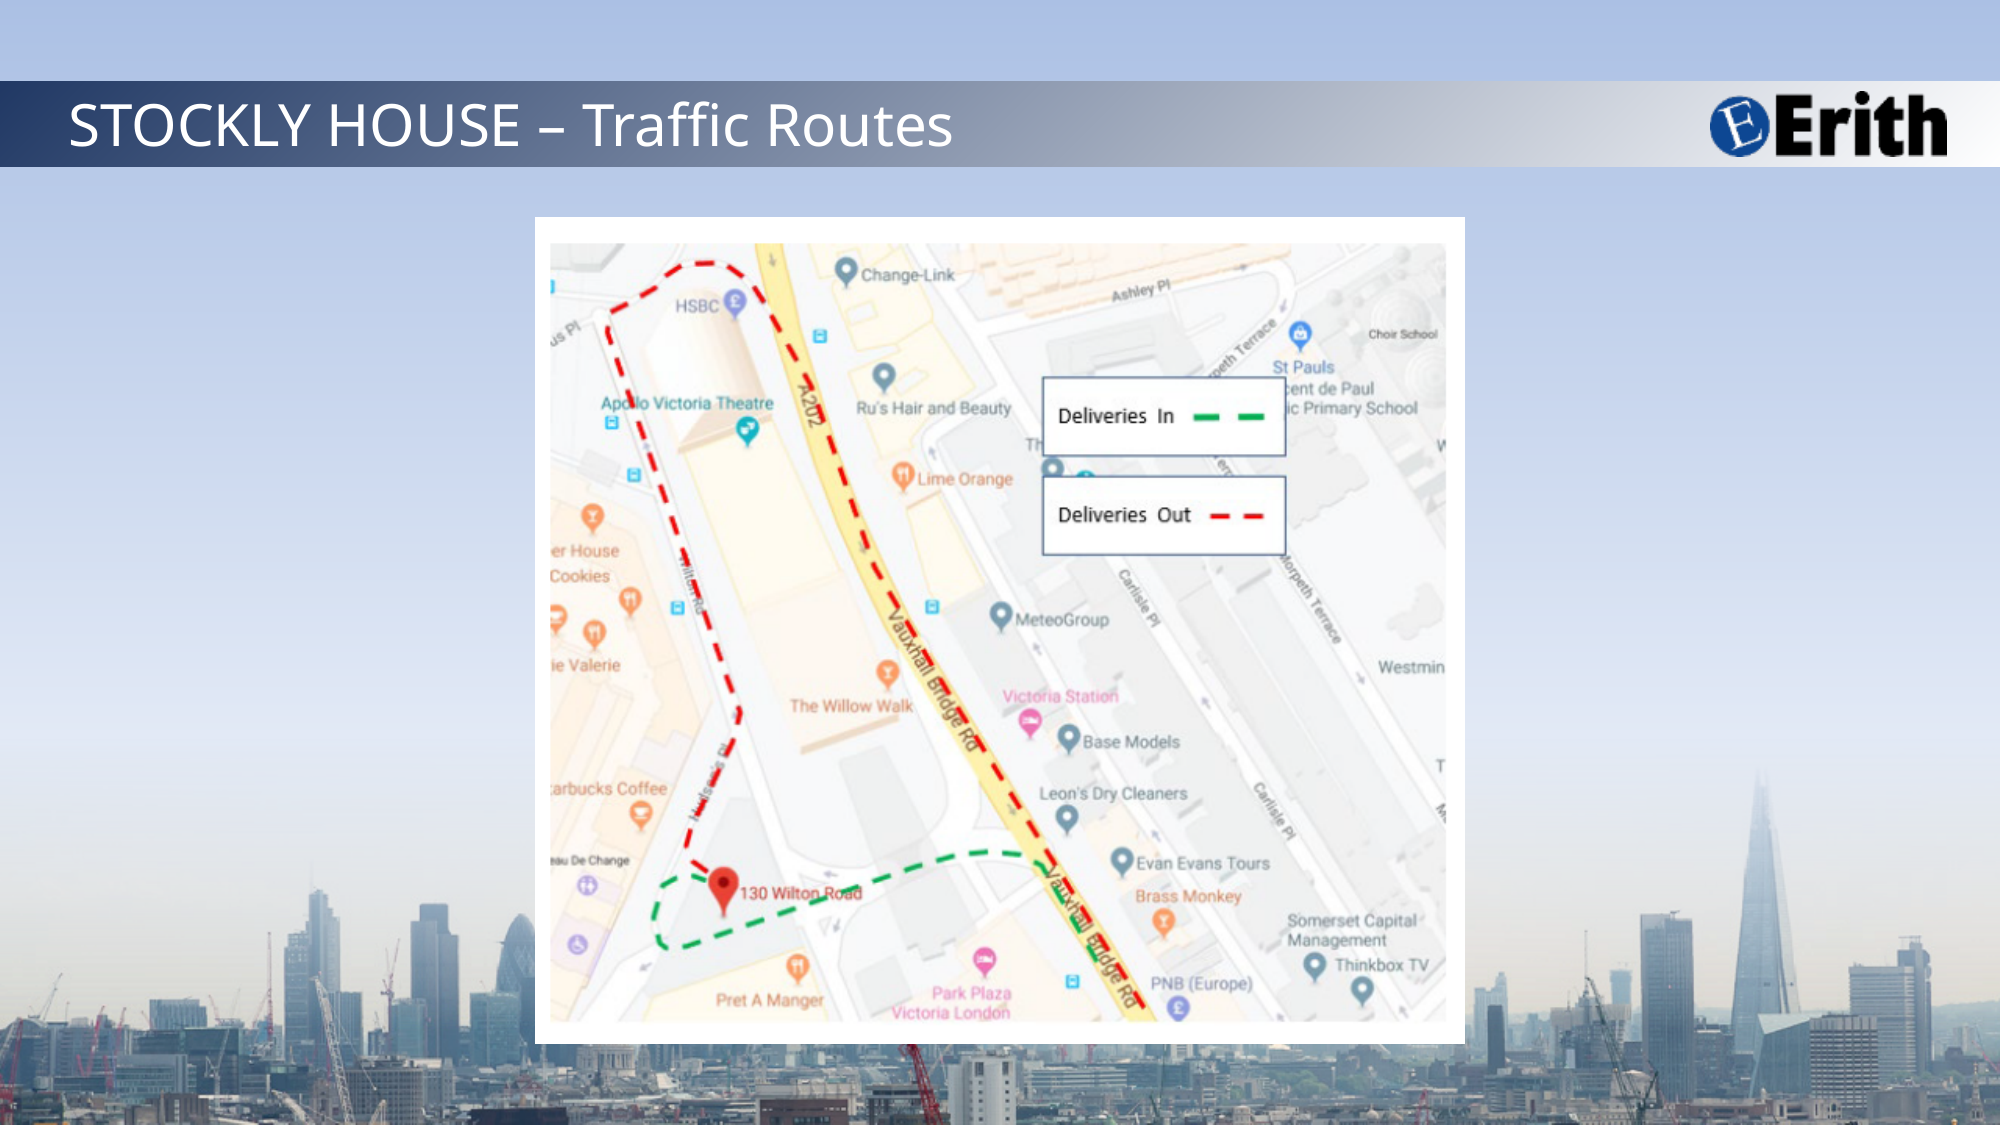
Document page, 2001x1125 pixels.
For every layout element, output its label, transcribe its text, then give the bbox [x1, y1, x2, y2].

text_box [0, 80, 2000, 168]
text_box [1710, 91, 1947, 157]
picture [0, 217, 2000, 1125]
text_box STOCKLY HOUSE – Traffic Routes [53, 81, 1430, 166]
